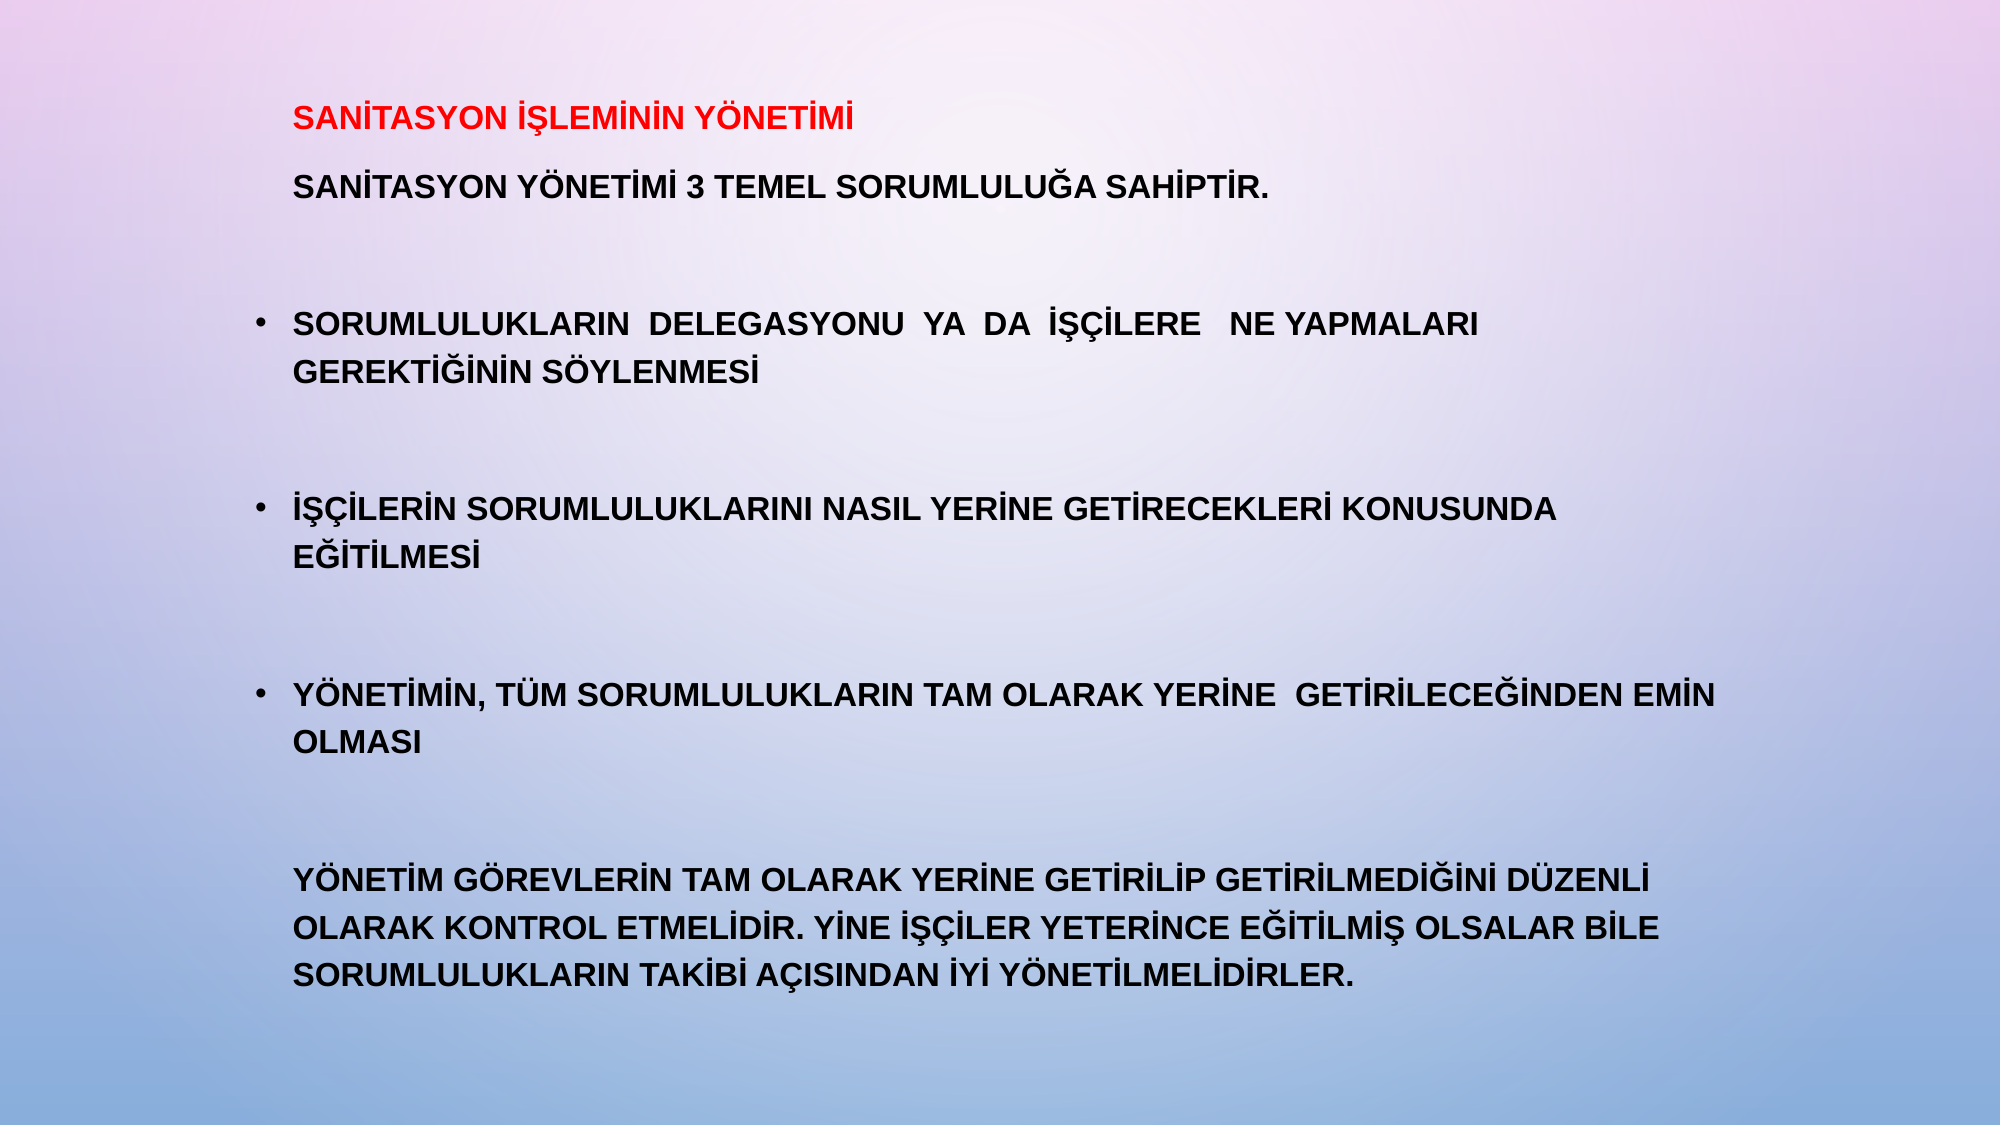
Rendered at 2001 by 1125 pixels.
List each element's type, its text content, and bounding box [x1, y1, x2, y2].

list Sanitasyon işleminin yönetimi Sanitasyon yönetimi 3 temel sorumluluğa sahiptir. Sorumlulukların delegasyonu ya da işçilere ne yapmaları gerektiğinin söylenmesi İşçilerin sorumluluklarını nasıl yerine getirecekleri konusunda eğitilmesi Yönetimin, tüm sorumlulukların tam olarak yerine getirileceğinden emin olması Yönetim görevlerin tam olarak yerine getirilip getirilmediğini düzenli olarak kontrol etmelidir. Yine işçiler yeterince eğitilmiş olsalar bile sorumlulukların takibi açısından iyi yönetilmelidirler. [240, 80, 1741, 1125]
